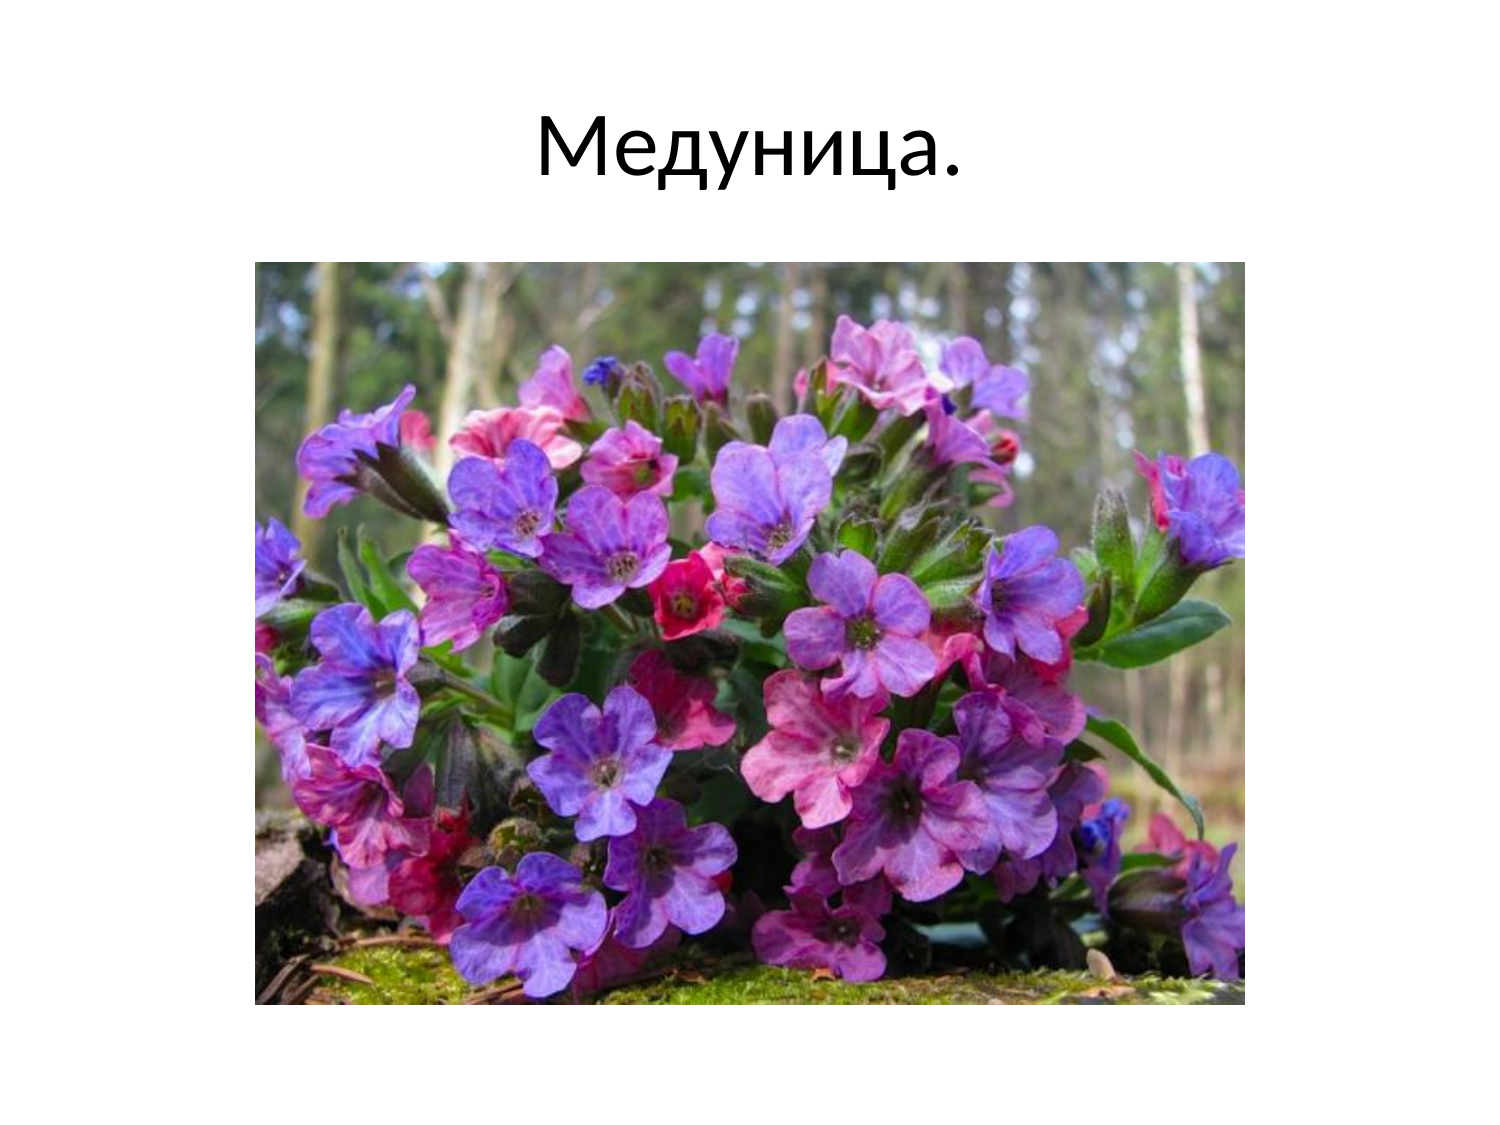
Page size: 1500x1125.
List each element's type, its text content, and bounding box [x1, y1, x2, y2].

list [254, 262, 1246, 1006]
title Медуница. [75, 45, 1425, 233]
